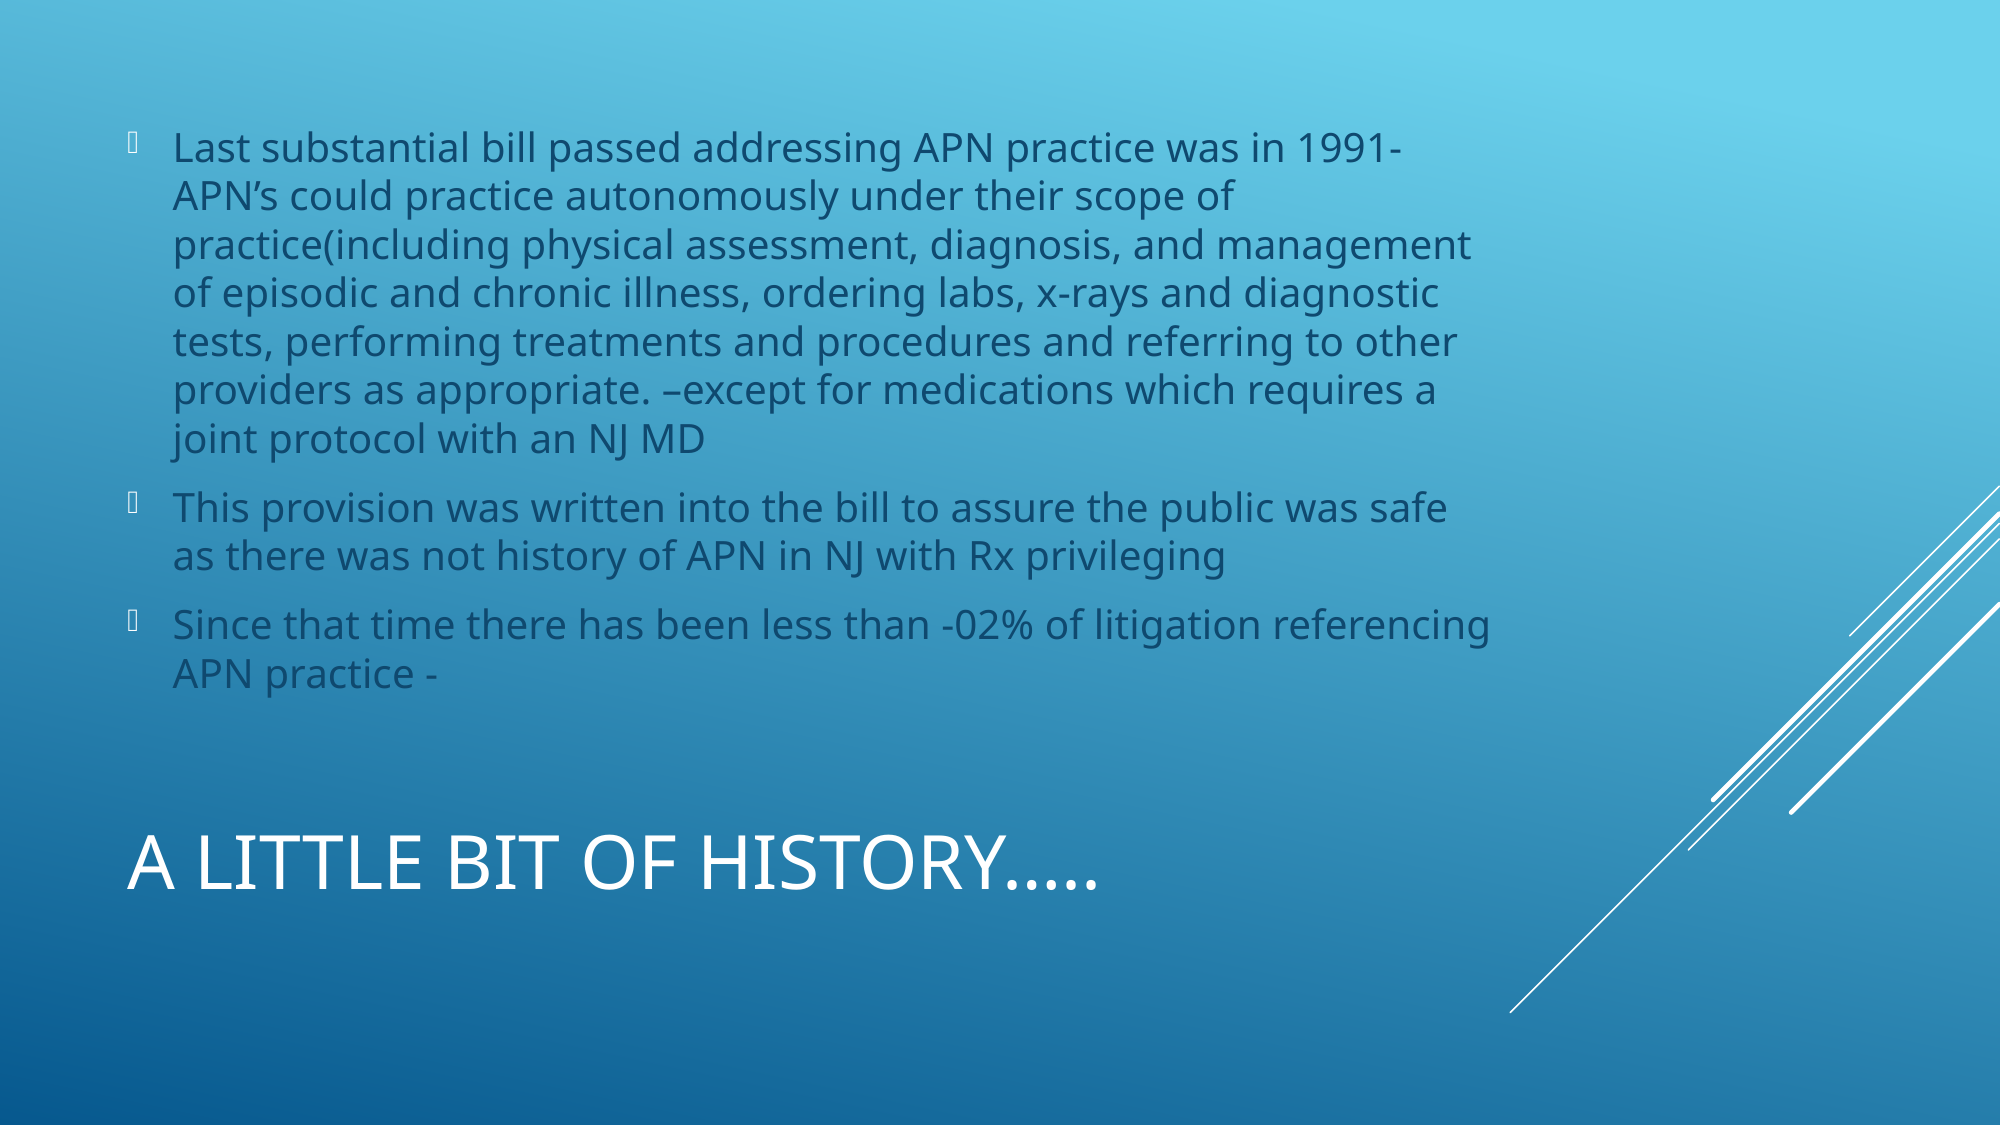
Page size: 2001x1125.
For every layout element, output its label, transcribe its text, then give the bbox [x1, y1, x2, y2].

title A little bit of history….. [112, 736, 1513, 984]
list Last substantial bill passed addressing APN practice was in 1991-APN’s could practice autonomously under their scope of practice(including physical assessment, diagnosis, and management of episodic and chronic illness, ordering labs, x-rays and diagnostic tests, performing treatments and procedures and referring to other providers as appropriate. –except for medications which requires a joint protocol with an NJ MD This provision was written into the bill to assure the public was safe as there was not history of APN in NJ with Rx privileging Since that time there has been less than -02% of litigation referencing APN practice - [112, 112, 1513, 706]
